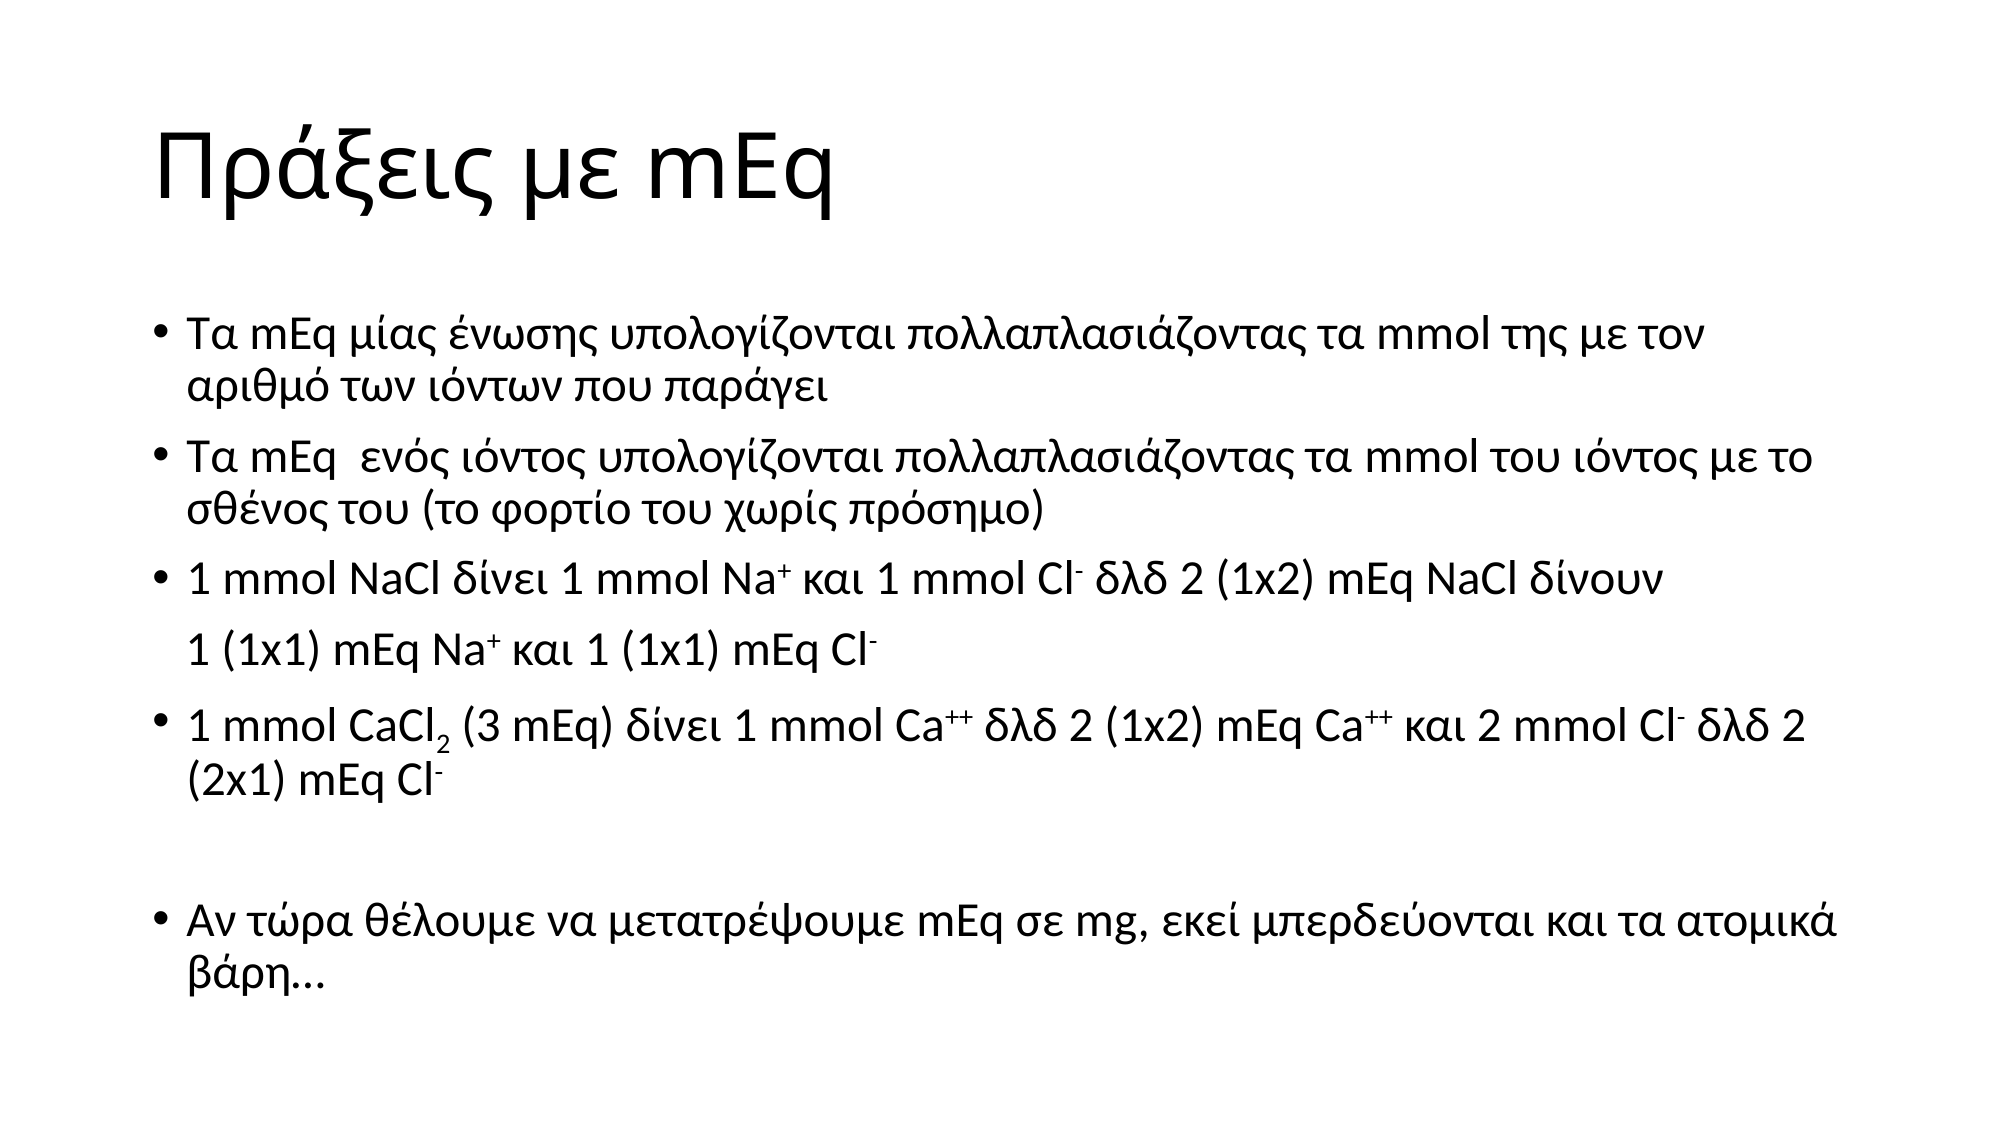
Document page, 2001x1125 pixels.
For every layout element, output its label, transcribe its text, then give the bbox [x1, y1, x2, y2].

title Πράξεις με mEq [137, 59, 1863, 278]
list Τα mEq μίας ένωσης υπολογίζονται πολλαπλασιάζοντας τα mmol της με τον αριθμό των ιόντων που παράγει Τα mEq ενός ιόντος υπολογίζονται πολλαπλασιάζοντας τα mmol του ιόντος με το σθένος του (το φορτίο του χωρίς πρόσημο) 1 mmol NaCl δίνει 1 mmol Na+ και 1 mmol Cl- δλδ 2 (1x2) mEq NaCl δίνουν 1 (1x1) mEq Na+ και 1 (1x1) mEq Cl- 1 mmol CaCl2 (3 mEq) δίνει 1 mmol Ca++ δλδ 2 (1x2) mEq Ca++ και 2 mmol Cl- δλδ 2 (2x1) mEq Cl- Αν τώρα θέλουμε να μετατρέψουμε mEq σε mg, εκεί μπερδεύονται και τα ατομικά βάρη… [137, 299, 1863, 1014]
